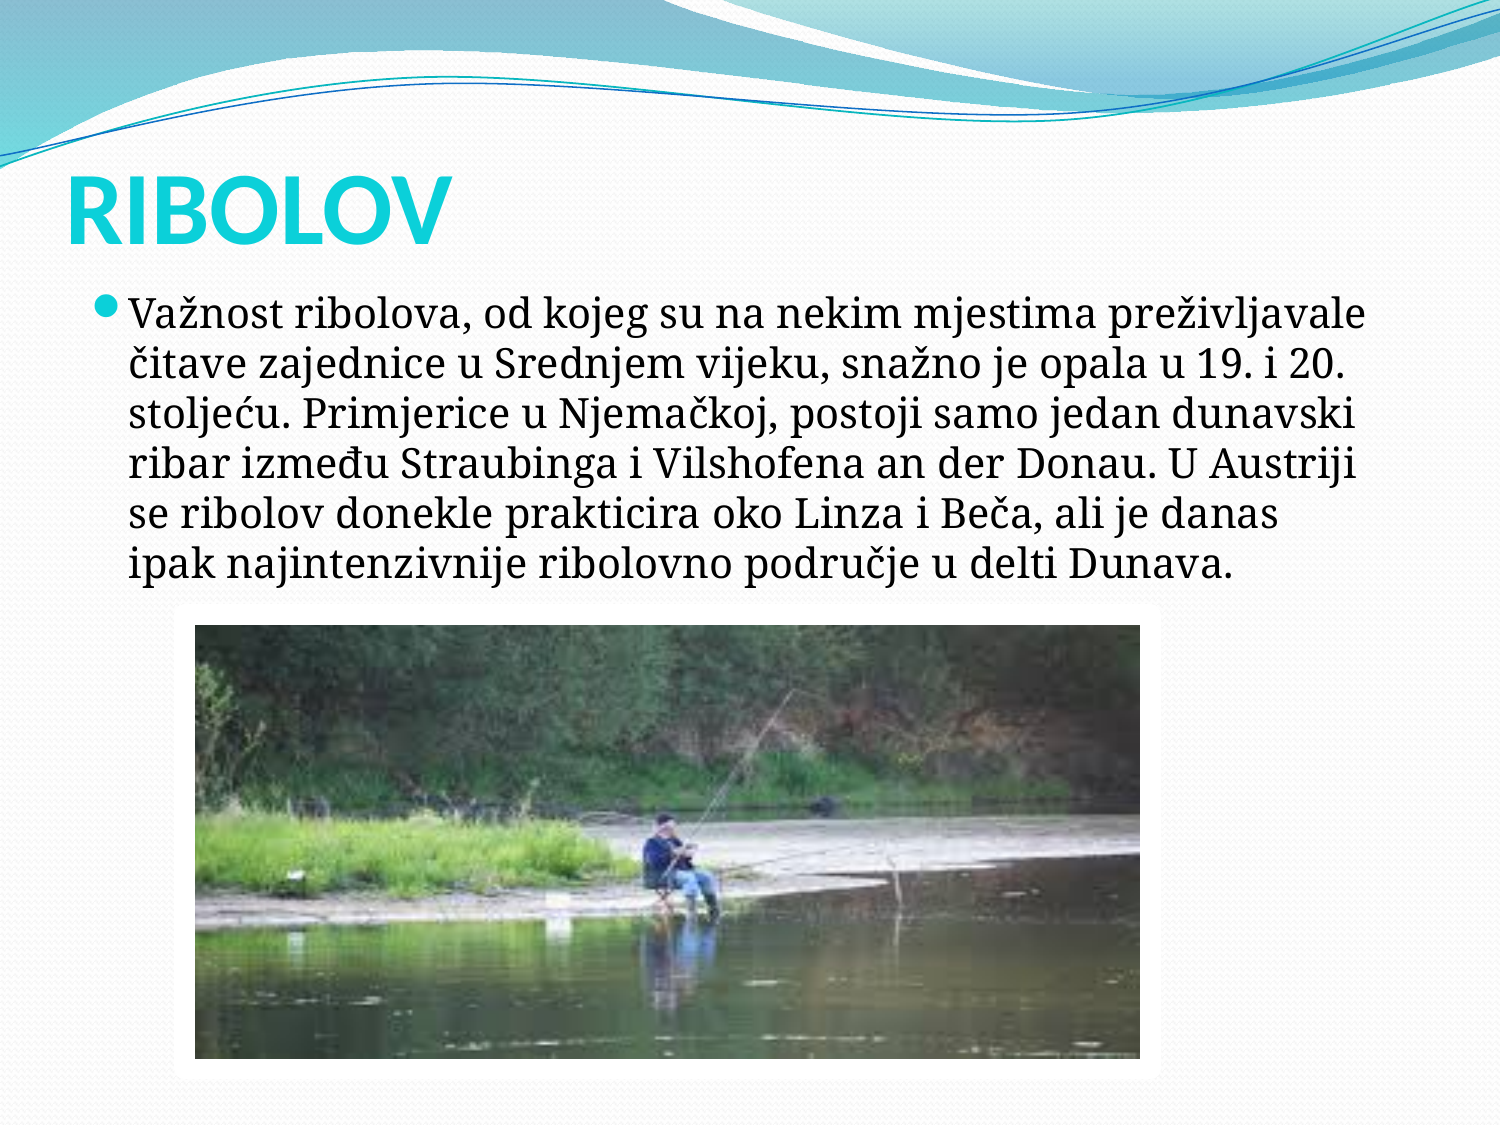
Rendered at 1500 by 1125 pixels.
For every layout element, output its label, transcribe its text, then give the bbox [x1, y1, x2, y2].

picture [194, 624, 1140, 1059]
list Važnost ribolova, od kojeg su na nekim mjestima preživljavale čitave zajednice u Srednjem vijeku, snažno je opala u 19. i 20. stoljeću. Primjerice u Njemačkoj, postoji samo jedan dunavski ribar između Straubinga i Vilshofena an der Donau. U Austriji se ribolov donekle prakticira oko Linza i Beča, ali je danas ipak najintenzivnije ribolovno područje u delti Dunava. [76, 278, 1388, 634]
title RIBOLOV [64, 78, 1415, 266]
